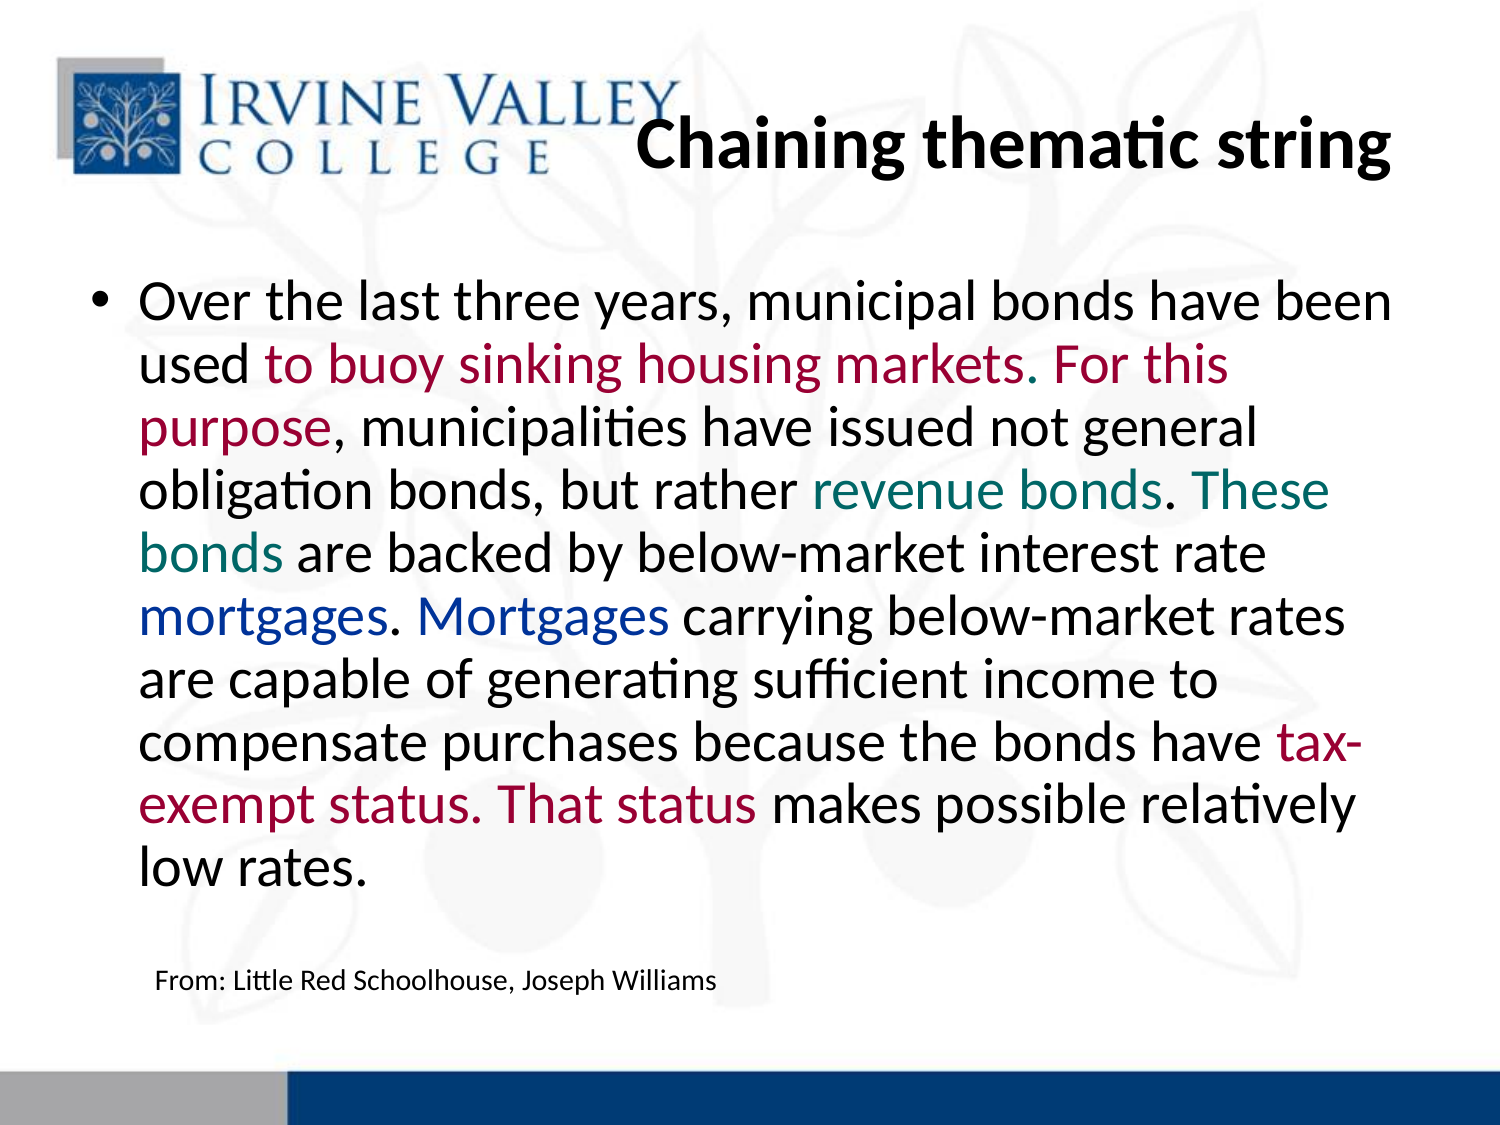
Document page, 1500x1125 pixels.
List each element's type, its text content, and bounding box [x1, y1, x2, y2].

title Chaining thematic string [75, 45, 1425, 233]
picture [0, 0, 1500, 1125]
list Over the last three years, municipal bonds have been used to buoy sinking housing markets. For this purpose, municipalities have issued not general obligation bonds, but rather revenue bonds. These bonds are backed by below-market interest rate mortgages. Mortgages carrying below-market rates are capable of generating sufficient income to compensate purchases because the bonds have tax-exempt status. That status makes possible relatively low rates. From: Little Red Schoolhouse, Joseph Williams [75, 262, 1425, 1005]
